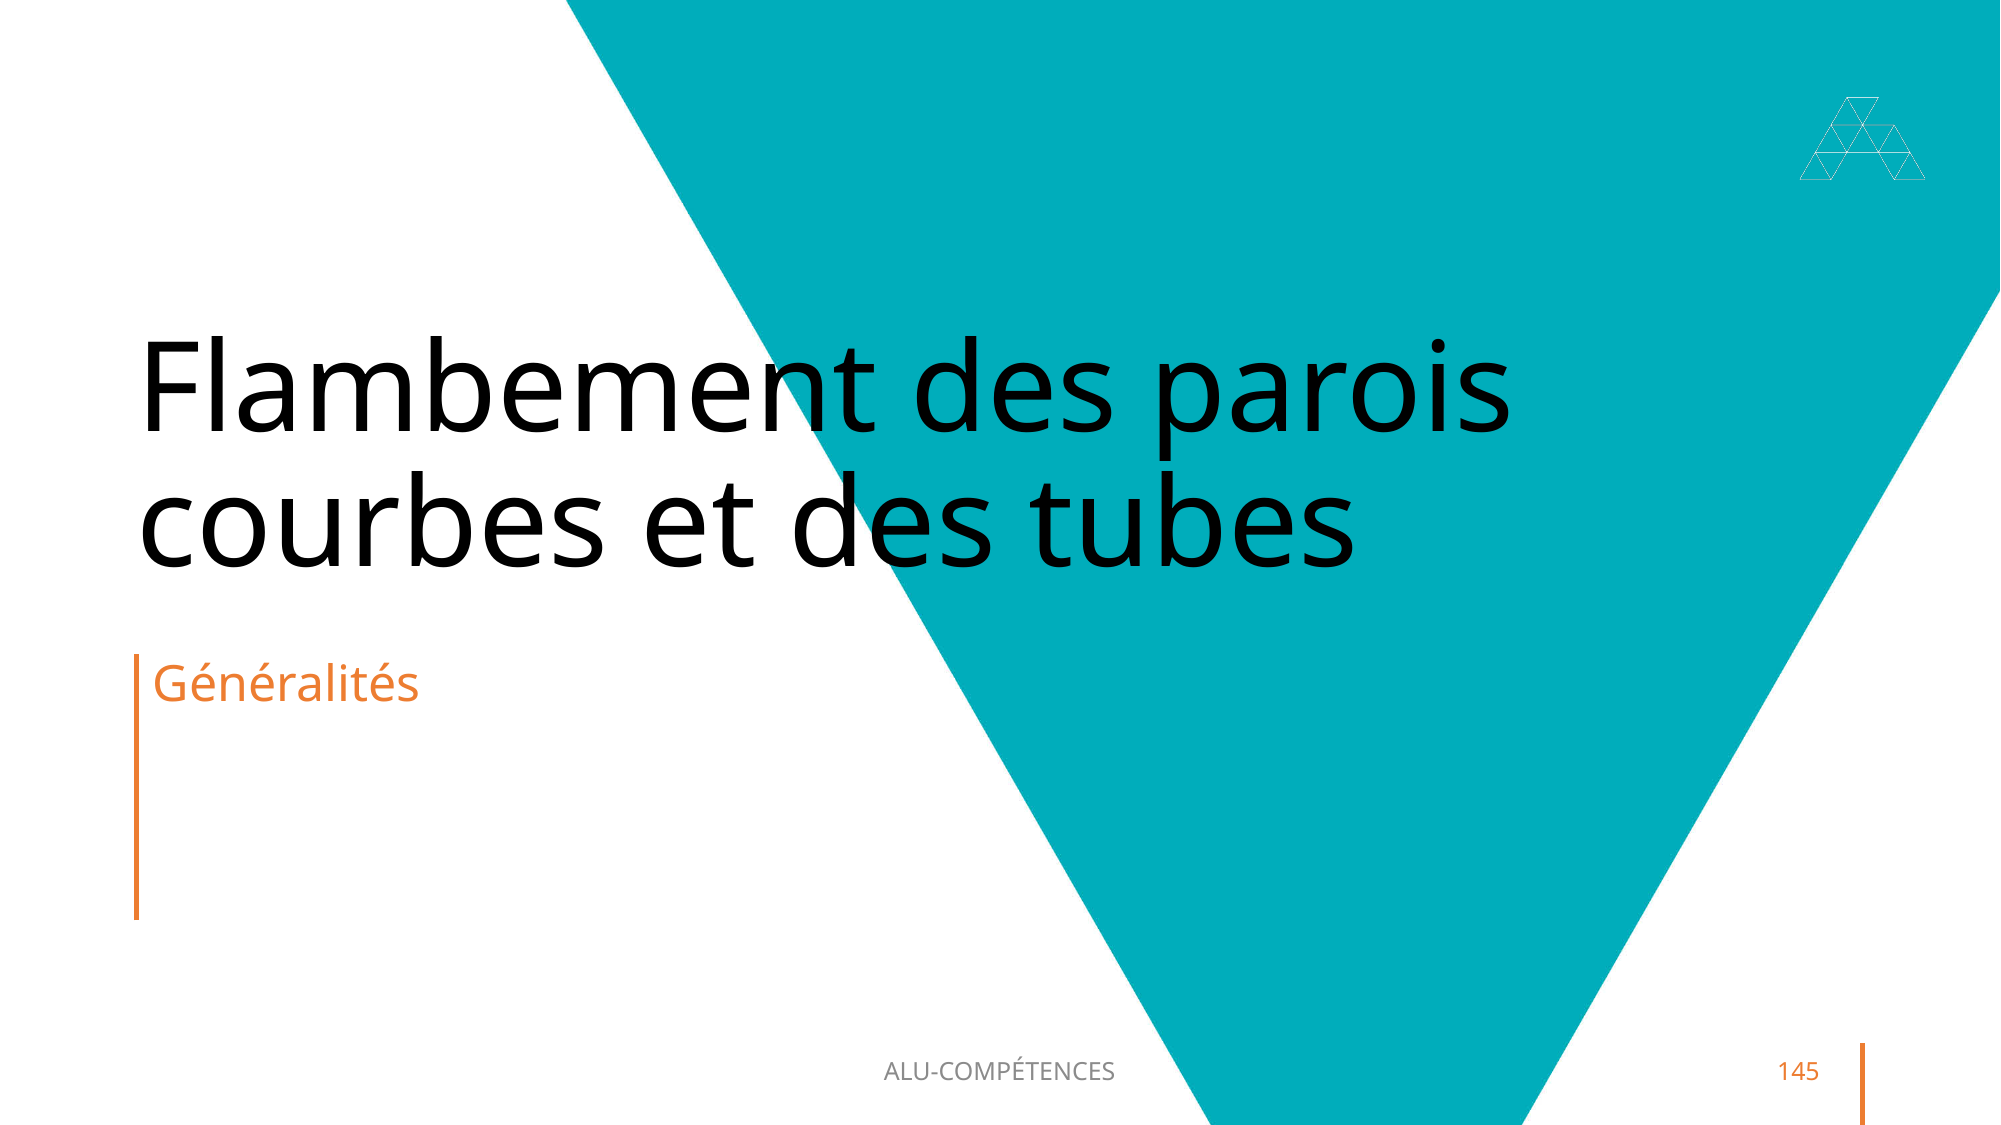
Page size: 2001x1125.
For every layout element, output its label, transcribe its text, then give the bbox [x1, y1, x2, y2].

footer ALU-COMPÉTENCES [662, 1042, 1338, 1103]
slide_number 145 [1412, 1042, 1835, 1103]
list Généralités [152, 658, 757, 905]
title Flambement des parois courbes et des tubes [136, 126, 1862, 594]
picture [0, 0, 2000, 1125]
